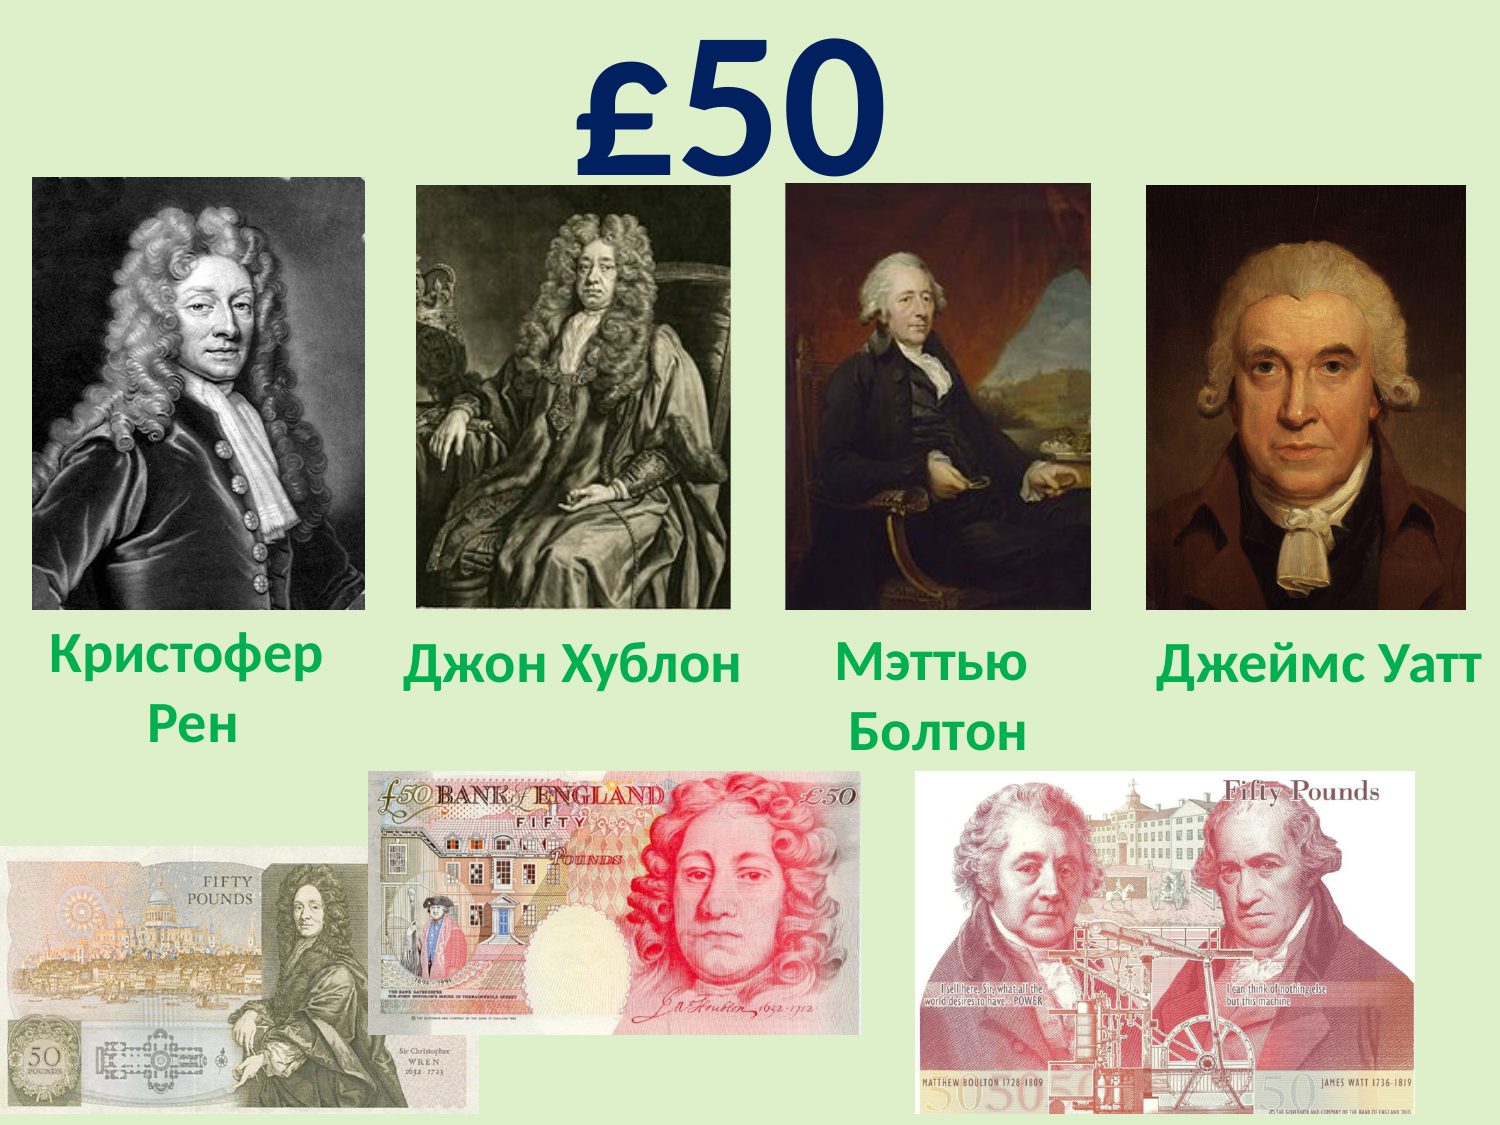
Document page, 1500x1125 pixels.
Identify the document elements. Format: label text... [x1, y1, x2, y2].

picture [32, 176, 365, 611]
picture [0, 771, 862, 1115]
picture [915, 771, 1415, 1115]
text_box Мэттью Болтон [785, 618, 1091, 770]
picture [1145, 185, 1467, 610]
picture [785, 182, 1092, 610]
picture [415, 185, 731, 610]
text_box Джон Хублон [388, 616, 758, 702]
text_box £50 [556, 0, 950, 225]
text_box Джеймс Уатт [1142, 616, 1498, 702]
text_box Кристофер Рен [34, 618, 352, 762]
